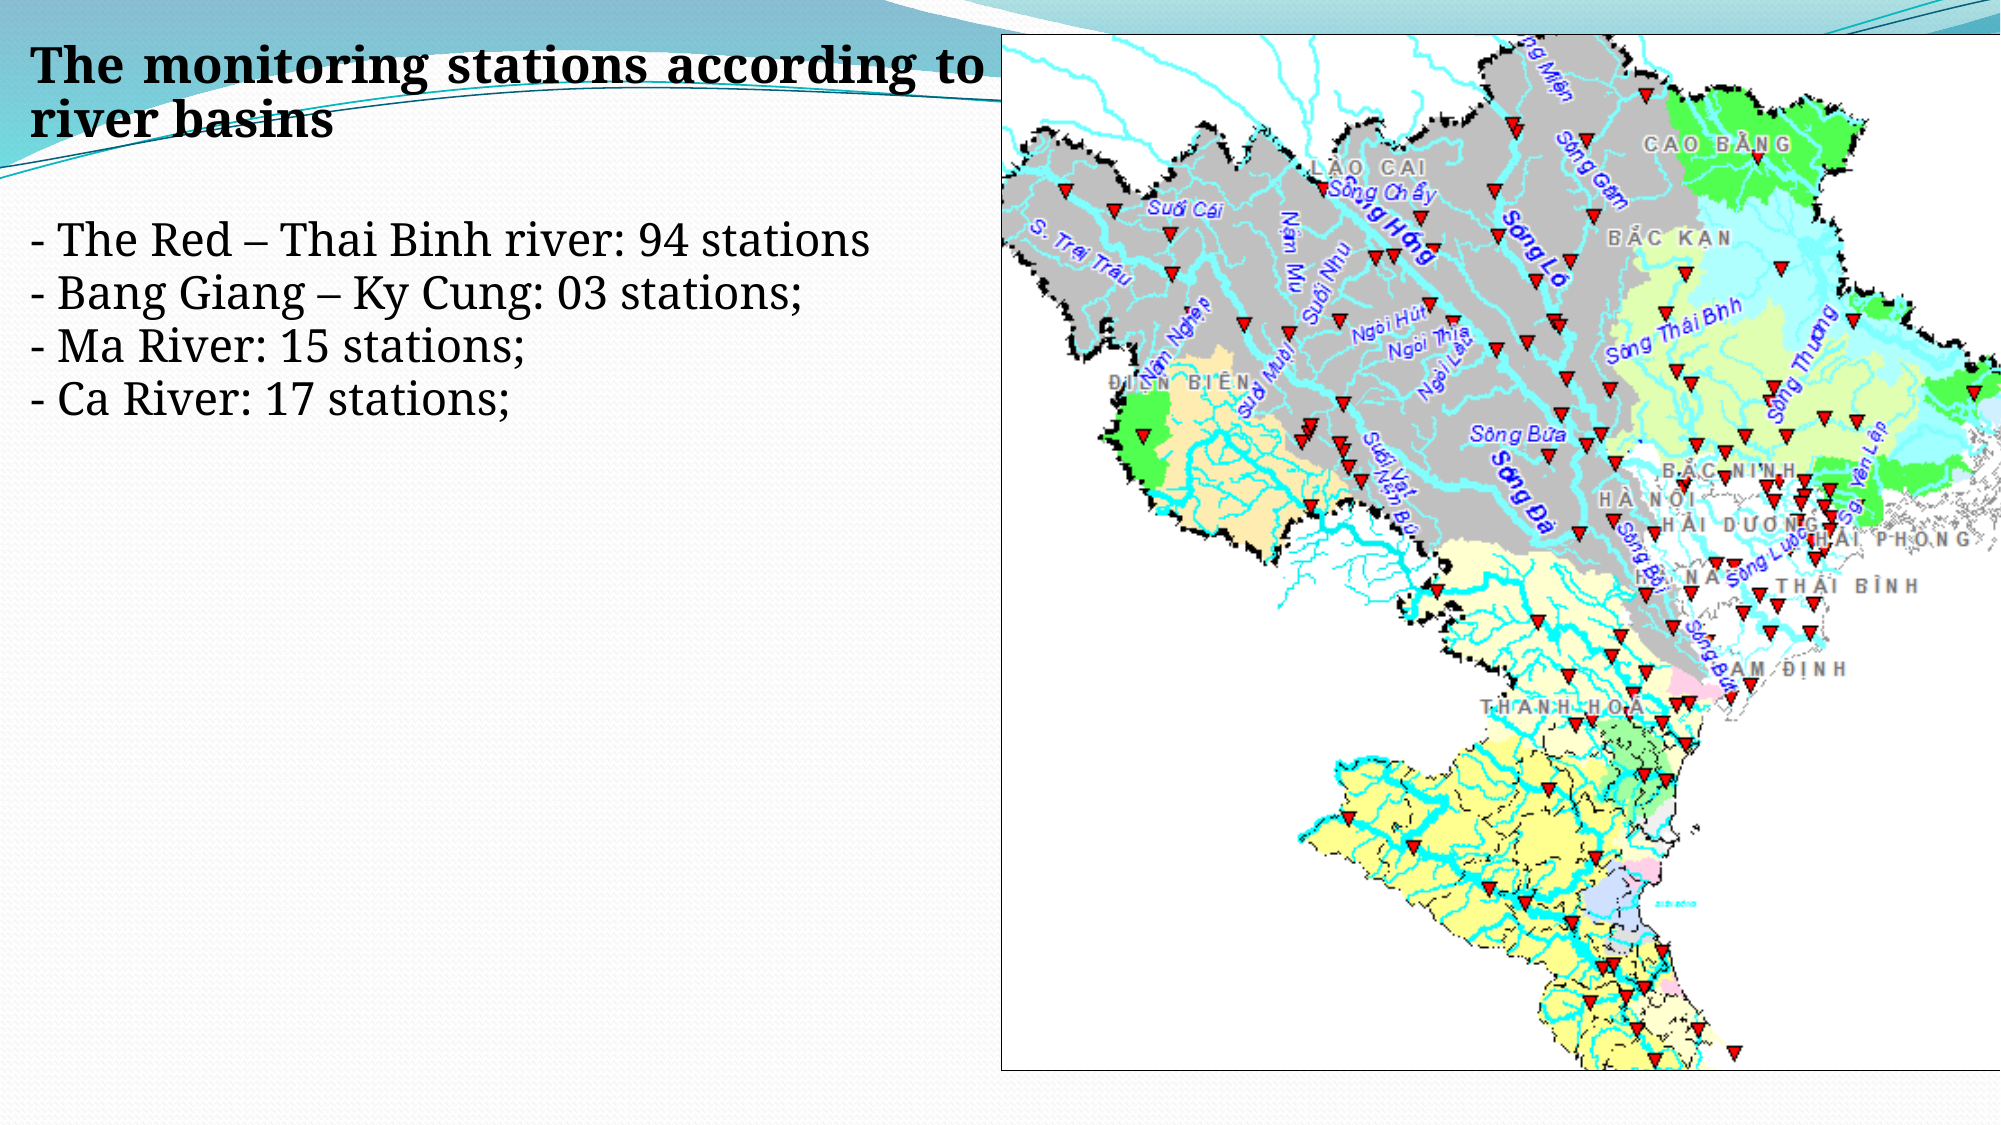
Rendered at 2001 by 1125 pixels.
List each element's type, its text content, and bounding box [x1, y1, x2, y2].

picture [1001, 34, 2001, 1071]
list The monitoring stations according to river basins - The Red – Thai Binh river: 94 stations - Bang Giang – Ky Cung: 03 stations; - Ma River: 15 stations; - Ca River: 17 stations; [2, 33, 1002, 1005]
